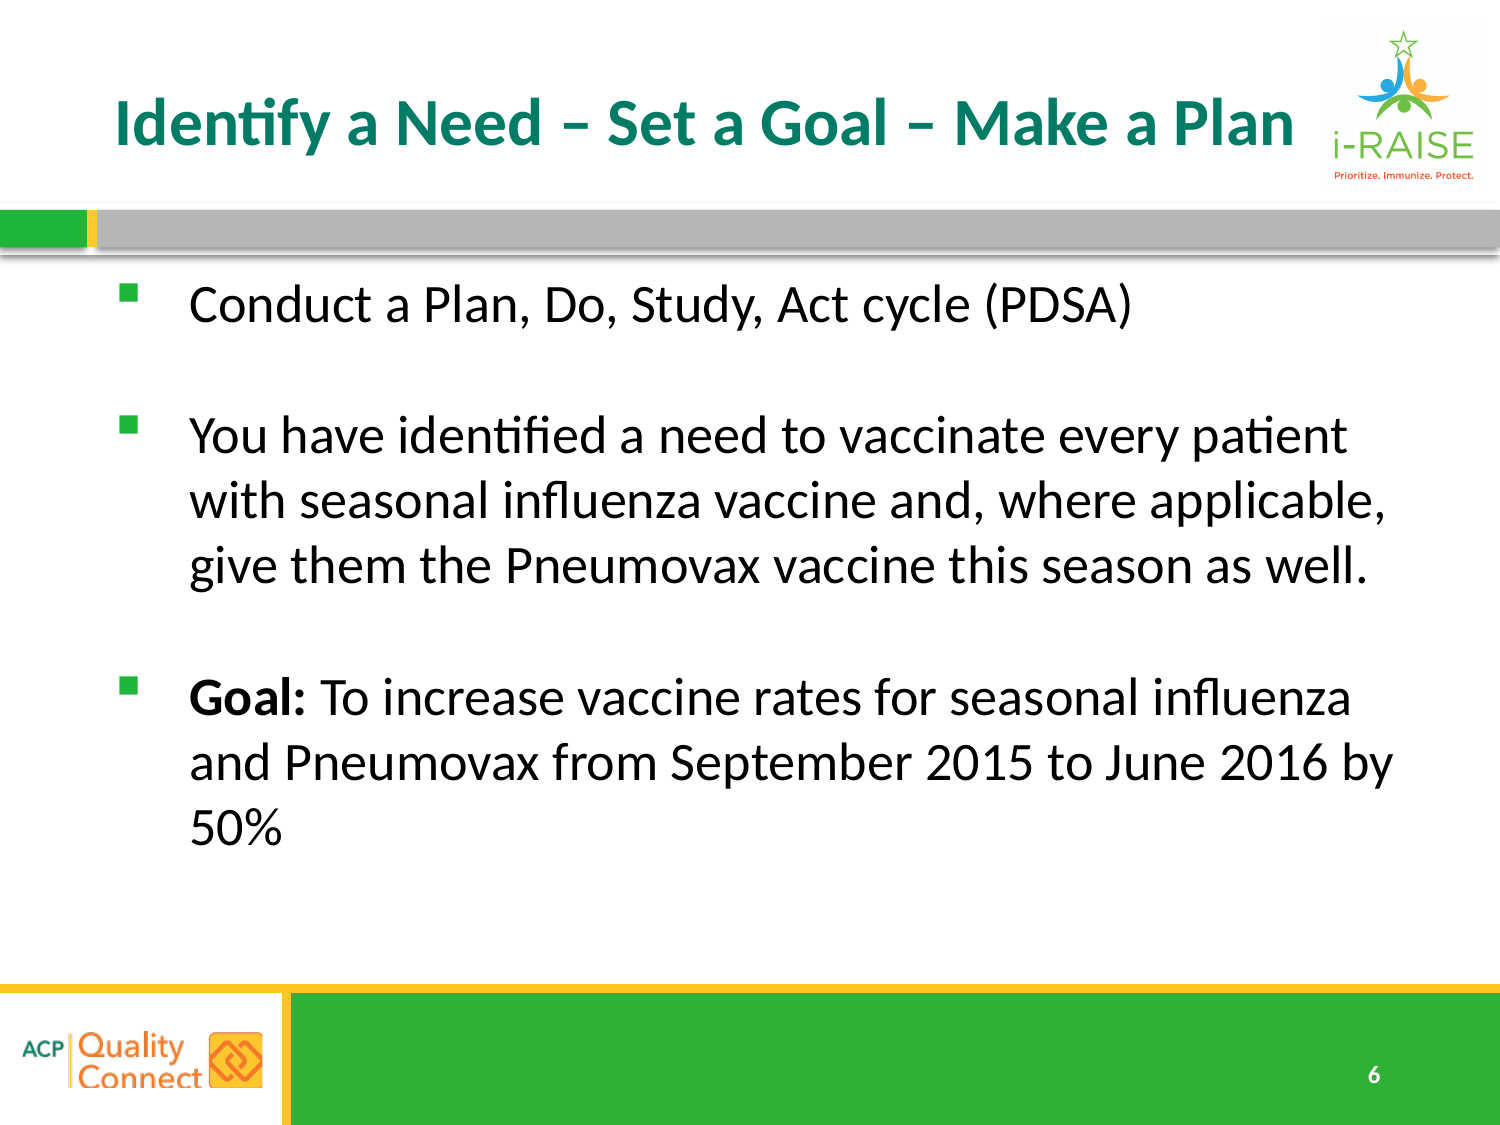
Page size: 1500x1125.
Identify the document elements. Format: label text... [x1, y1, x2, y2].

list Conduct a Plan, Do, Study, Act cycle (PDSA) You have identified a need to vaccinate every patient with seasonal influenza vaccine and, where applicable, give them the Pneumovax vaccine this season as well. Goal: To increase vaccine rates for seasonal influenza and Pneumovax from September 2015 to June 2016 by 50% [99, 260, 1438, 946]
title Identify a Need – Set a Goal – Make a Plan [99, 37, 1438, 200]
